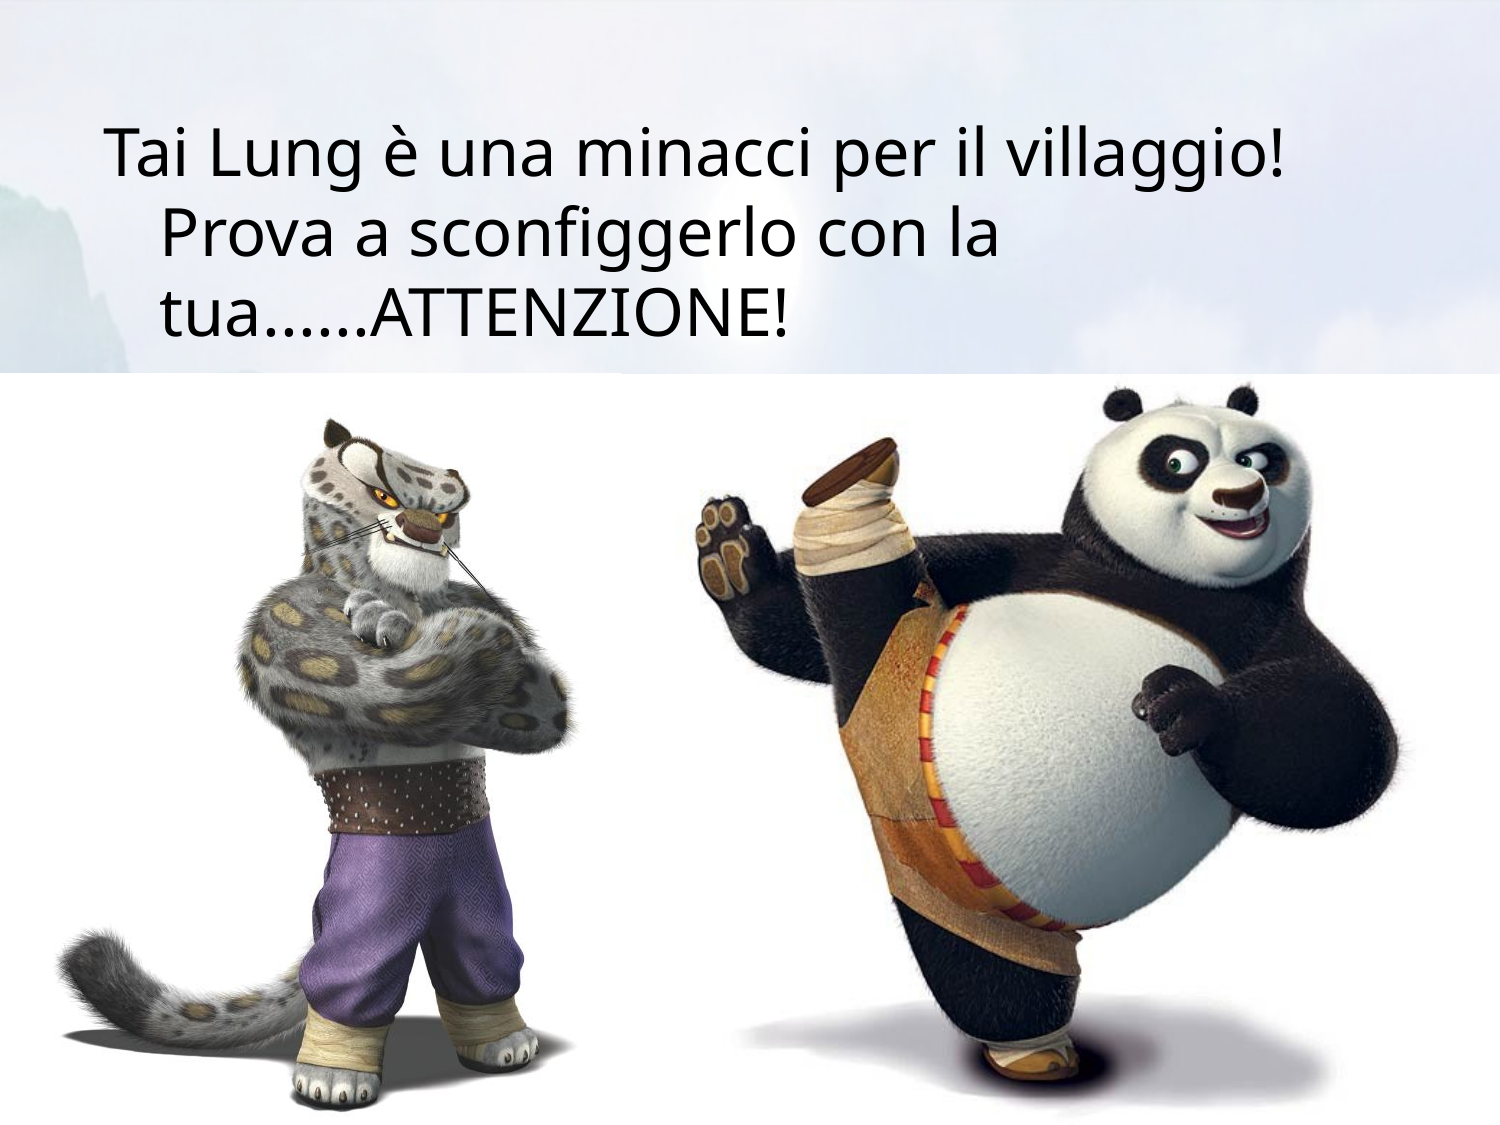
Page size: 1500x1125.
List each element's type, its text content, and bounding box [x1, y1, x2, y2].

list Tai Lung è una minacci per il villaggio! Prova a sconfiggerlo con la tua......ATTENZIONE! [88, 101, 1447, 372]
picture [0, 373, 1500, 1125]
